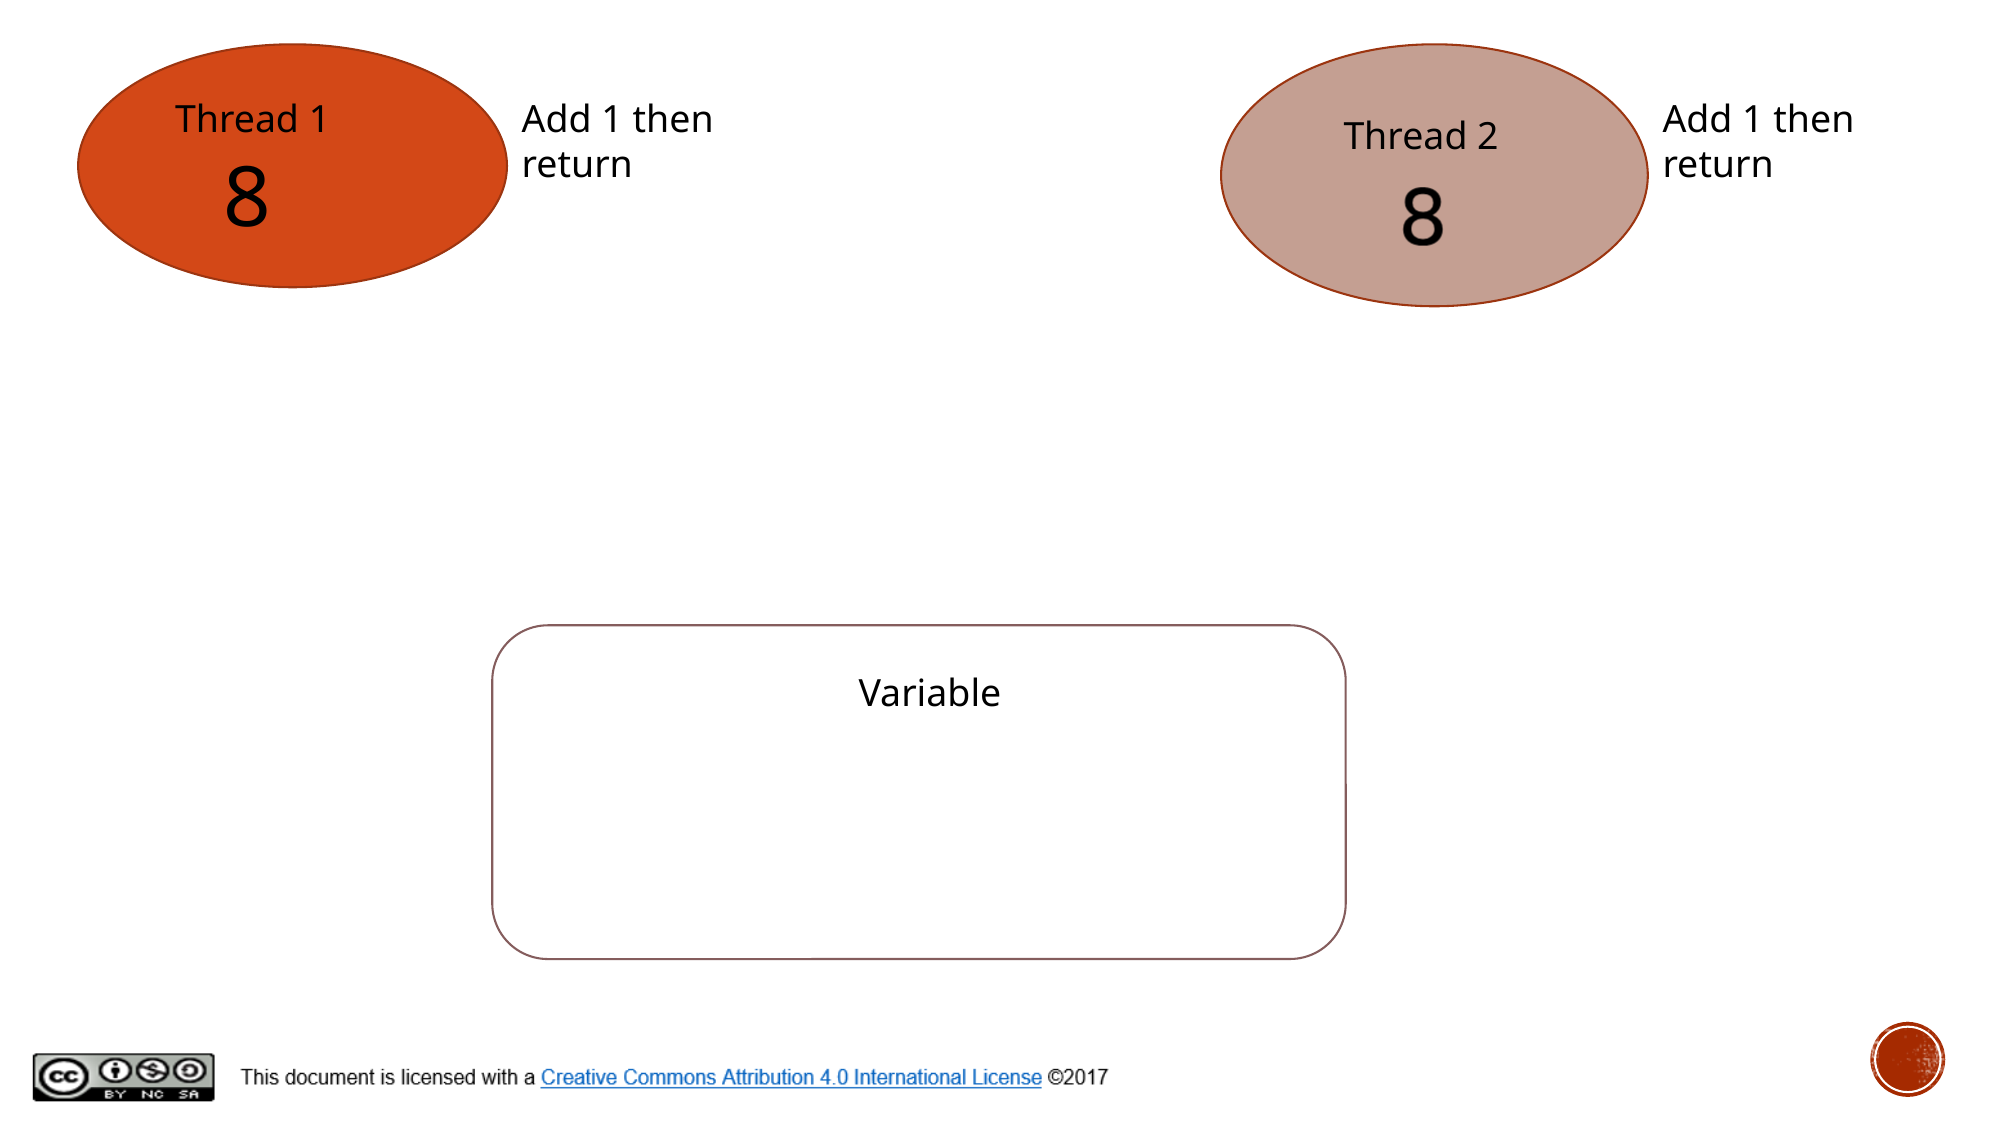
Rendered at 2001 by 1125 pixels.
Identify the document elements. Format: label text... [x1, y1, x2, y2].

text_box [1220, 43, 1616, 269]
text_box Variable [591, 661, 1279, 721]
picture [1284, 138, 1562, 315]
text_box Add 1 then return [506, 87, 848, 192]
text_box 8 [108, 135, 386, 251]
picture [24, 1038, 1132, 1117]
text_box [491, 624, 1347, 961]
text_box [1562, 165, 1648, 282]
text_box Thread 1 [160, 87, 425, 147]
text_box Add 1 then return [1647, 87, 1944, 192]
text_box Thread 2 [1328, 105, 1647, 165]
text_box [77, 43, 506, 289]
